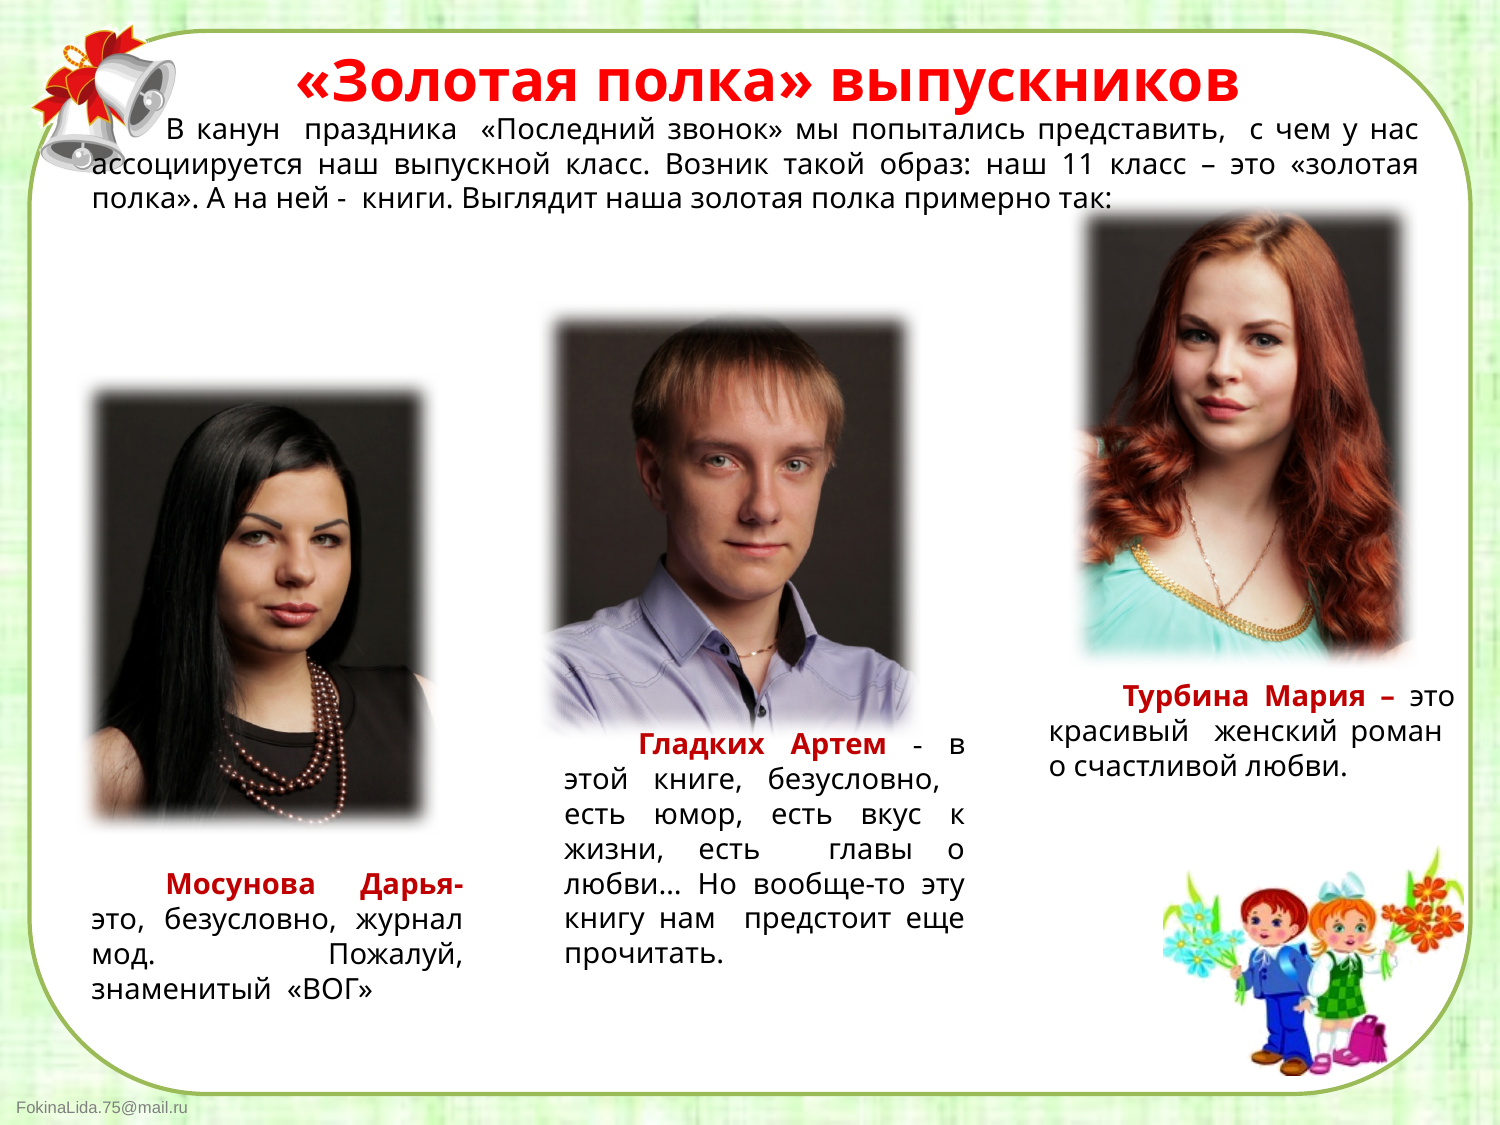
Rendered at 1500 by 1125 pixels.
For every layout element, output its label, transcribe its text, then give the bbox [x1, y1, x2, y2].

text_box В канун праздника «Последний звонок» мы попытались представить, с чем у нас ассоциируется наш выпускной класс. Возник такой образ: наш 11 класс – это «золотая полка». А на ней - книги. Выглядит наша золотая полка примерно так: [76, 102, 1435, 223]
text_box Гладких Артем - в этой книге, безусловно, есть юмор, есть вкус к жизни, есть главы о любви… Но вообще-то эту книгу нам предстоит еще прочитать. [549, 717, 981, 978]
picture [0, 0, 1500, 1125]
title «Золотая полка» выпускников [194, 30, 1343, 102]
text_box Мосунова Дарья- это, безусловно, журнал мод. Пожалуй, знаменитый «ВОГ» [76, 857, 479, 1013]
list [76, 373, 441, 835]
text_box Турбина Мария – это красивый женский роман о счастливой любви. [1033, 669, 1471, 790]
